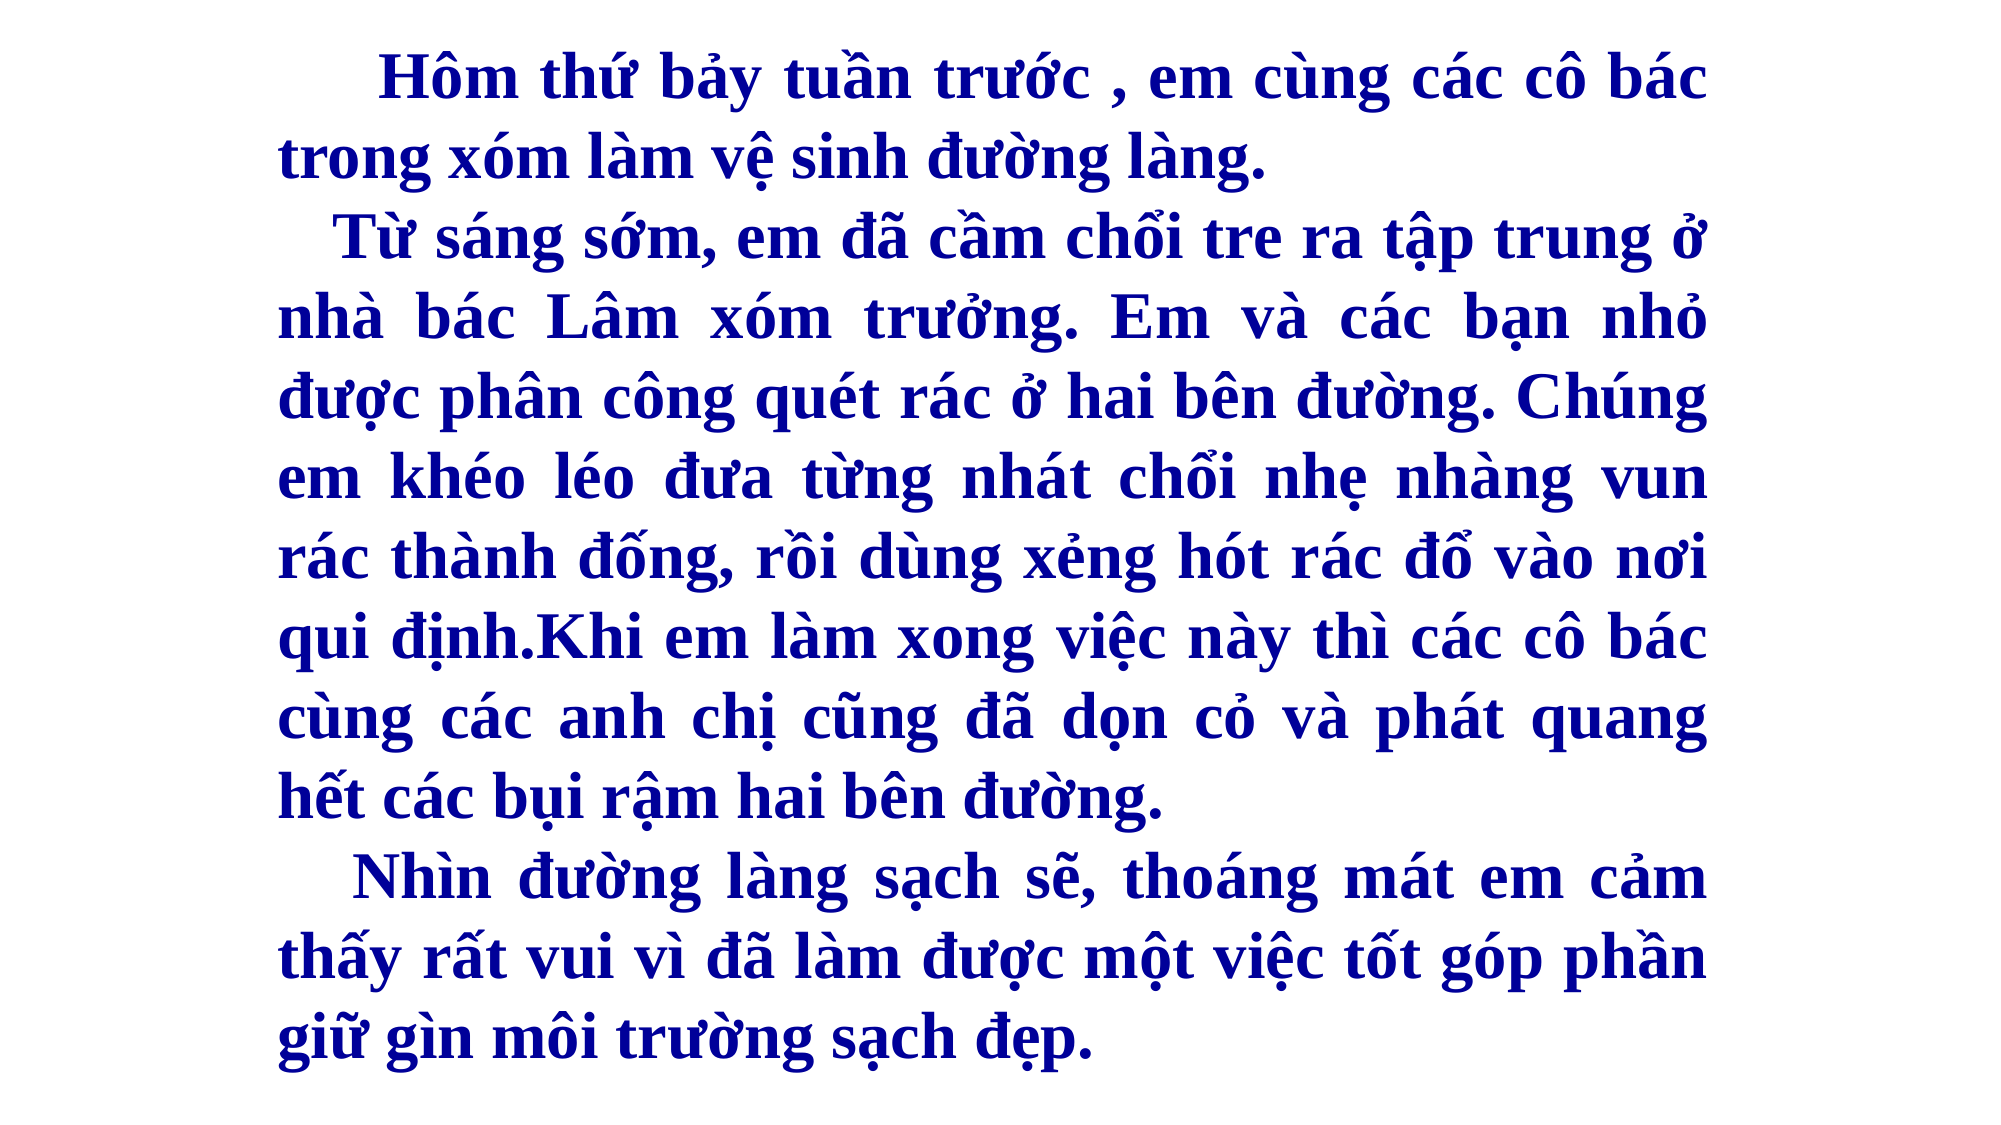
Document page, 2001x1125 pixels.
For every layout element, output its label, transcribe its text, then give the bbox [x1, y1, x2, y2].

text_box Hôm thứ bảy tuần trước , em cùng các cô bác trong xóm làm vệ sinh đường làng. Từ sáng sớm, em đã cầm chổi tre ra tập trung ở nhà bác Lâm xóm trưởng. Em và các bạn nhỏ được phân công quét rác ở hai bên đường. Chúng em khéo léo đưa từng nhát chổi nhẹ nhàng vun rác thành đống, rồi dùng xẻng hót rác đổ vào nơi qui định.Khi em làm xong việc này thì các cô bác cùng các anh chị cũng đã dọn cỏ và phát quang hết các bụi rậm hai bên đường. Nhìn đường làng sạch sẽ, thoáng mát em cảm thấy rất vui vì đã làm được một việc tốt góp phần giữ gìn môi trường sạch đẹp. [262, 24, 1725, 1080]
